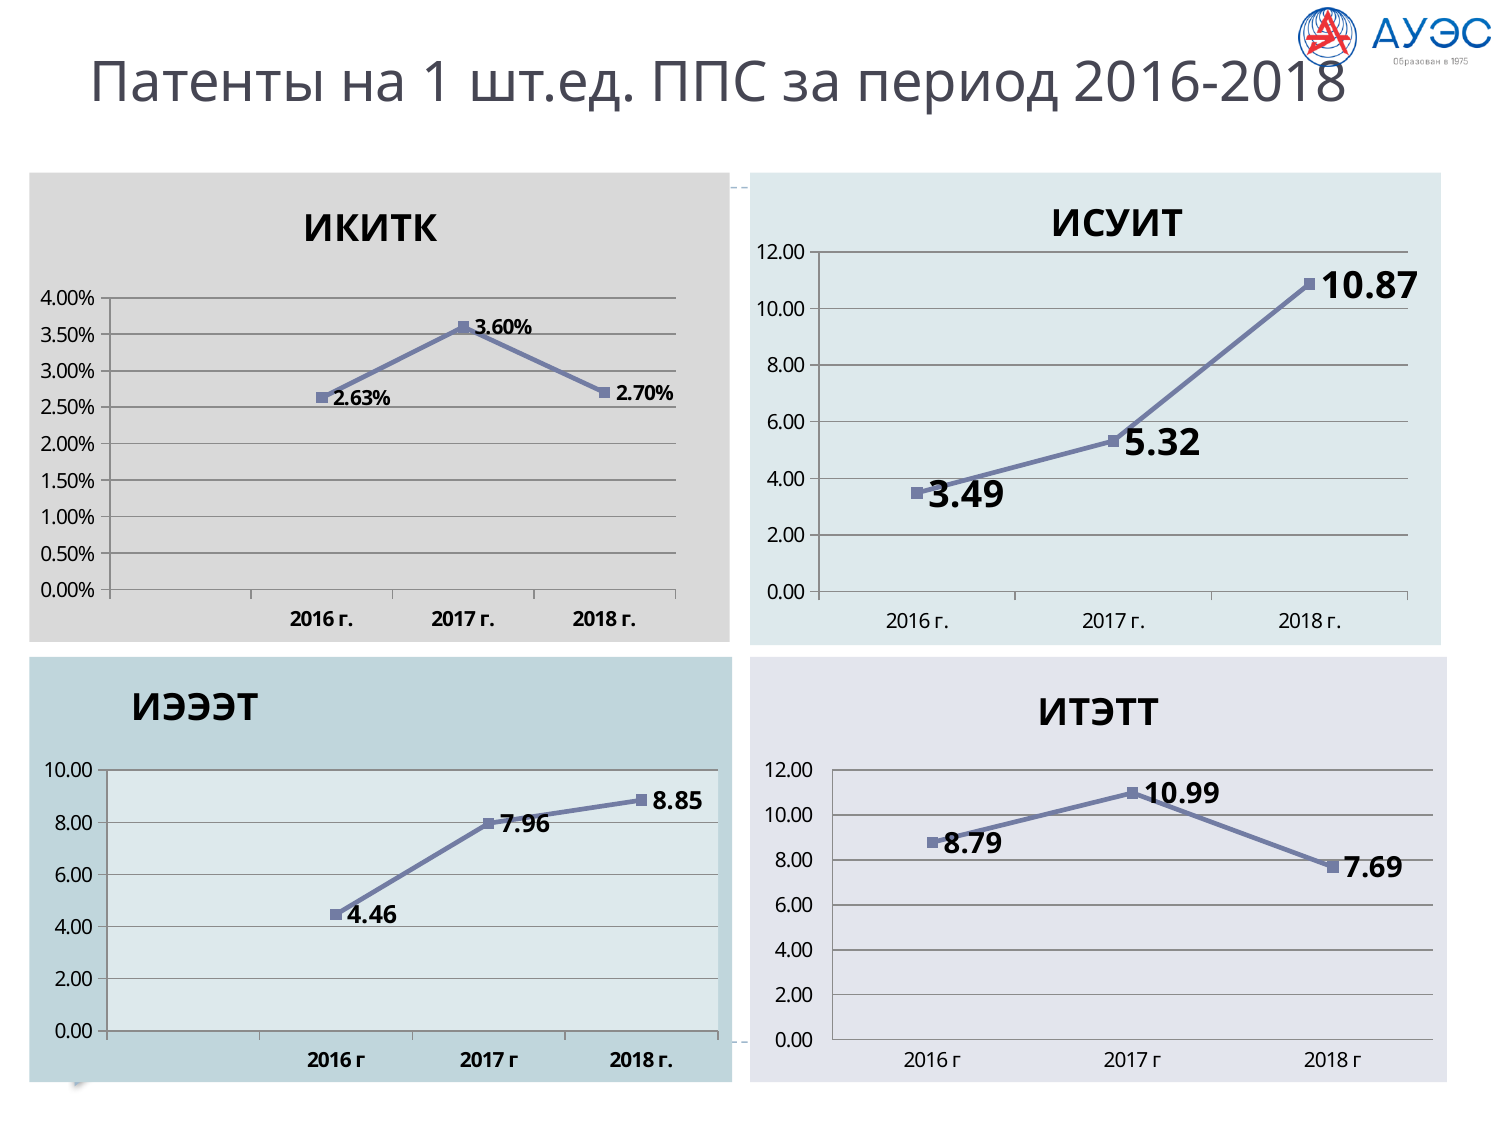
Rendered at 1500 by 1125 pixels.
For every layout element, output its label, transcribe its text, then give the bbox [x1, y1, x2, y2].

title Патенты на 1 шт.ед. ППС за период 2016-2018 [75, 24, 1425, 188]
picture [1298, 7, 1491, 67]
chart [749, 172, 1442, 646]
chart [29, 656, 733, 1083]
chart [29, 172, 731, 643]
chart [749, 656, 1448, 1083]
